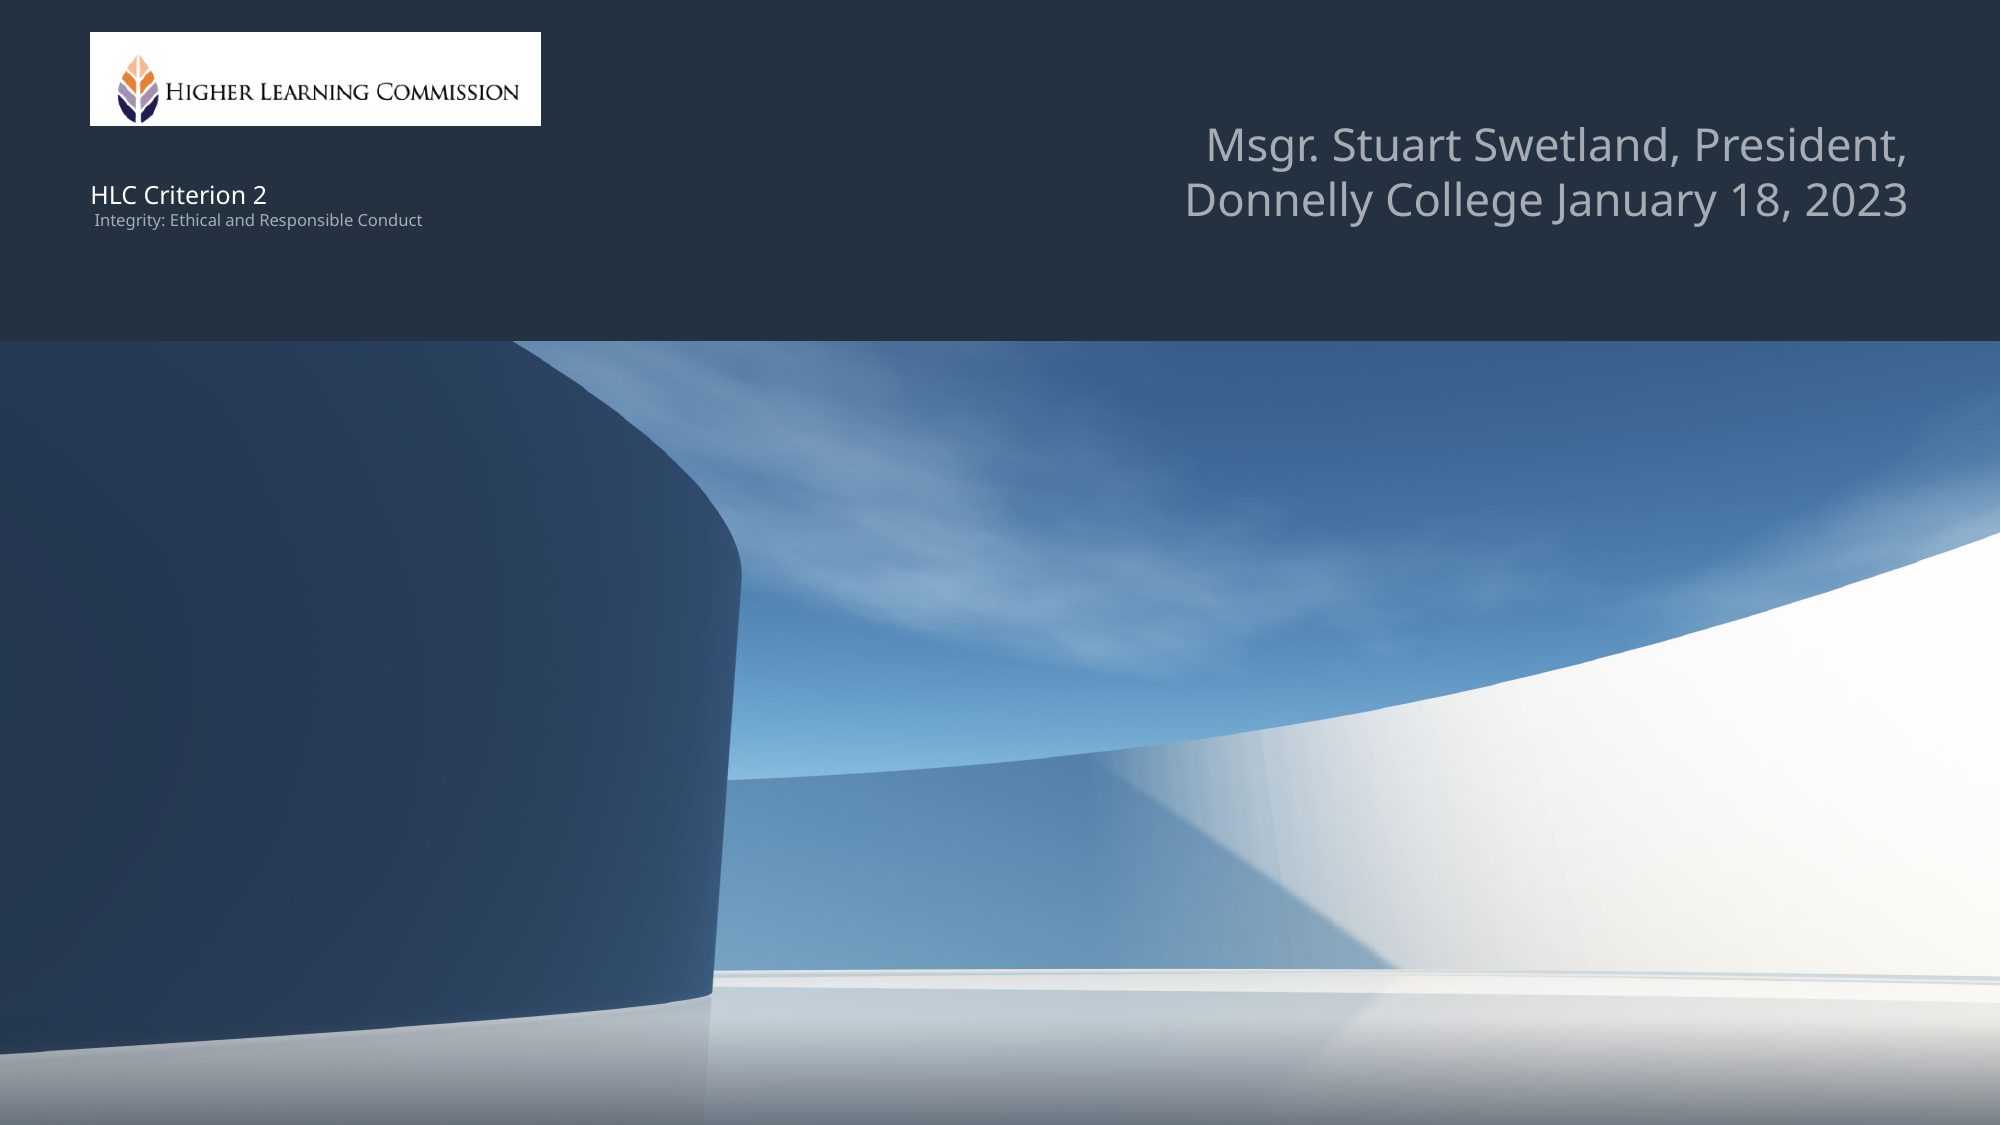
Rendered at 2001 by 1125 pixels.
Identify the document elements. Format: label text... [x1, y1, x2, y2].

subtitle Msgr. Stuart Swetland, President, Donnelly College January 18, 2023 [1171, 90, 1910, 252]
picture [0, 341, 2000, 1125]
title HLC Criterion 2 Integrity: Ethical and Responsible Conduct [90, 90, 1136, 252]
text_box [0, 0, 2000, 341]
picture [90, 32, 541, 126]
